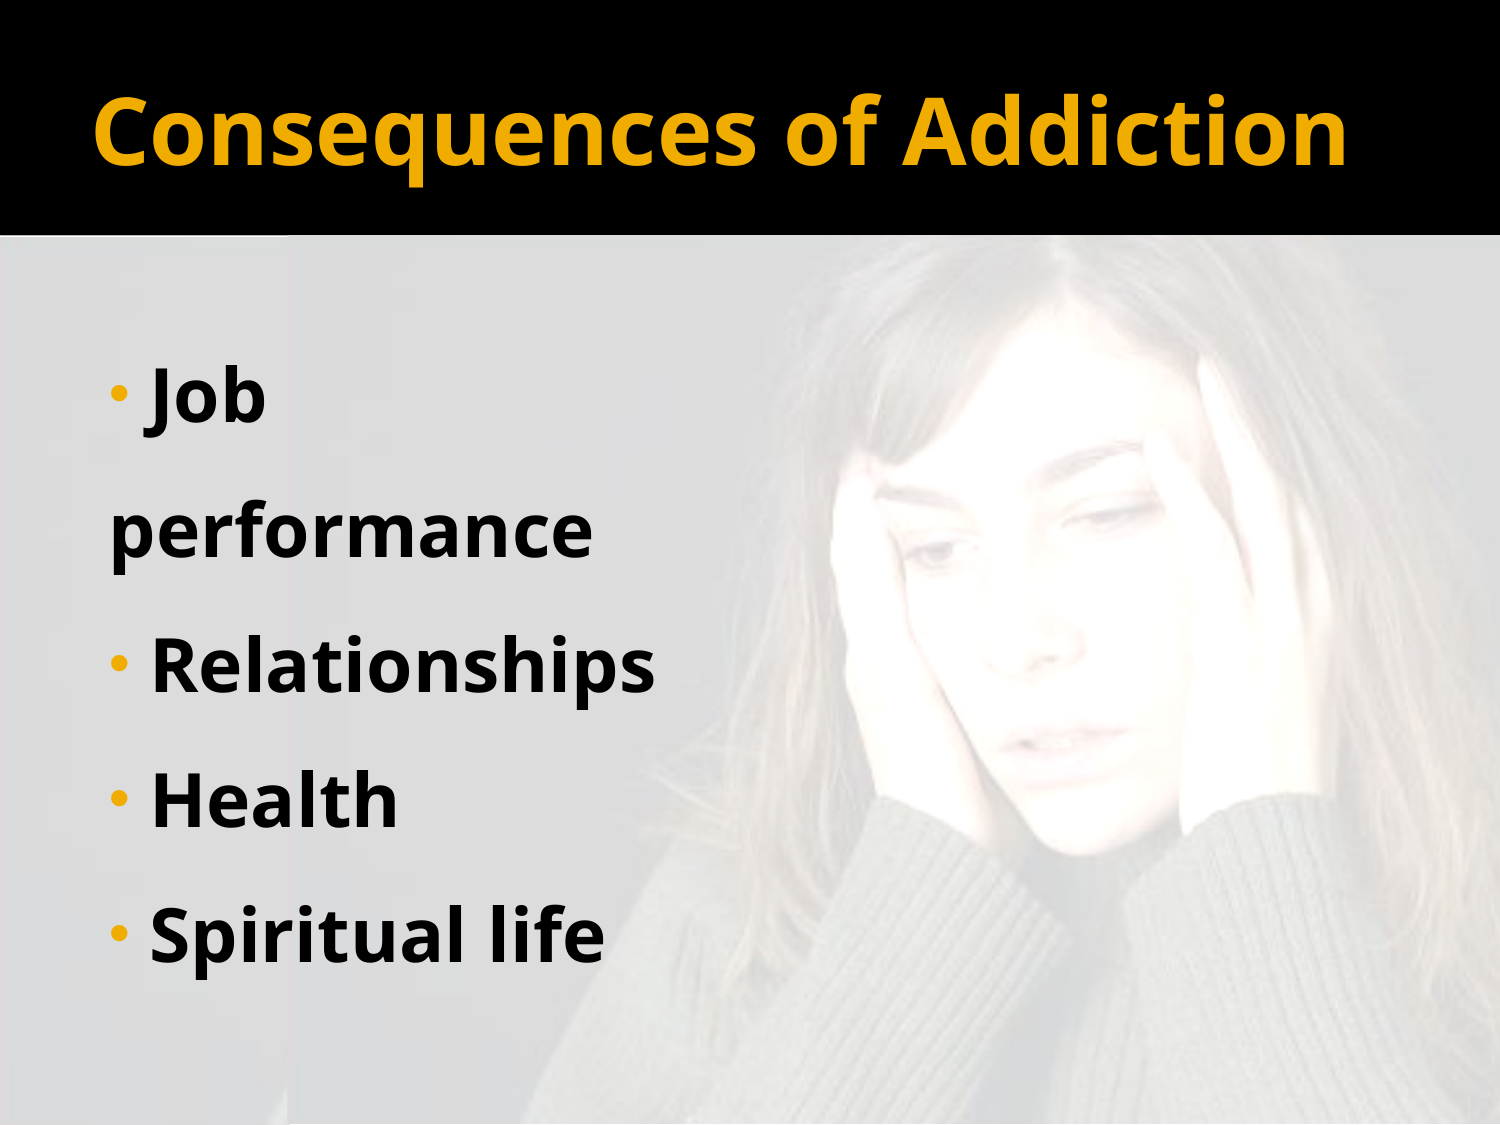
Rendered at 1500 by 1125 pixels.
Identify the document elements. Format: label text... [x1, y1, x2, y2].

picture [0, 235, 1500, 1125]
title Consequences of Addiction [75, 25, 1425, 231]
